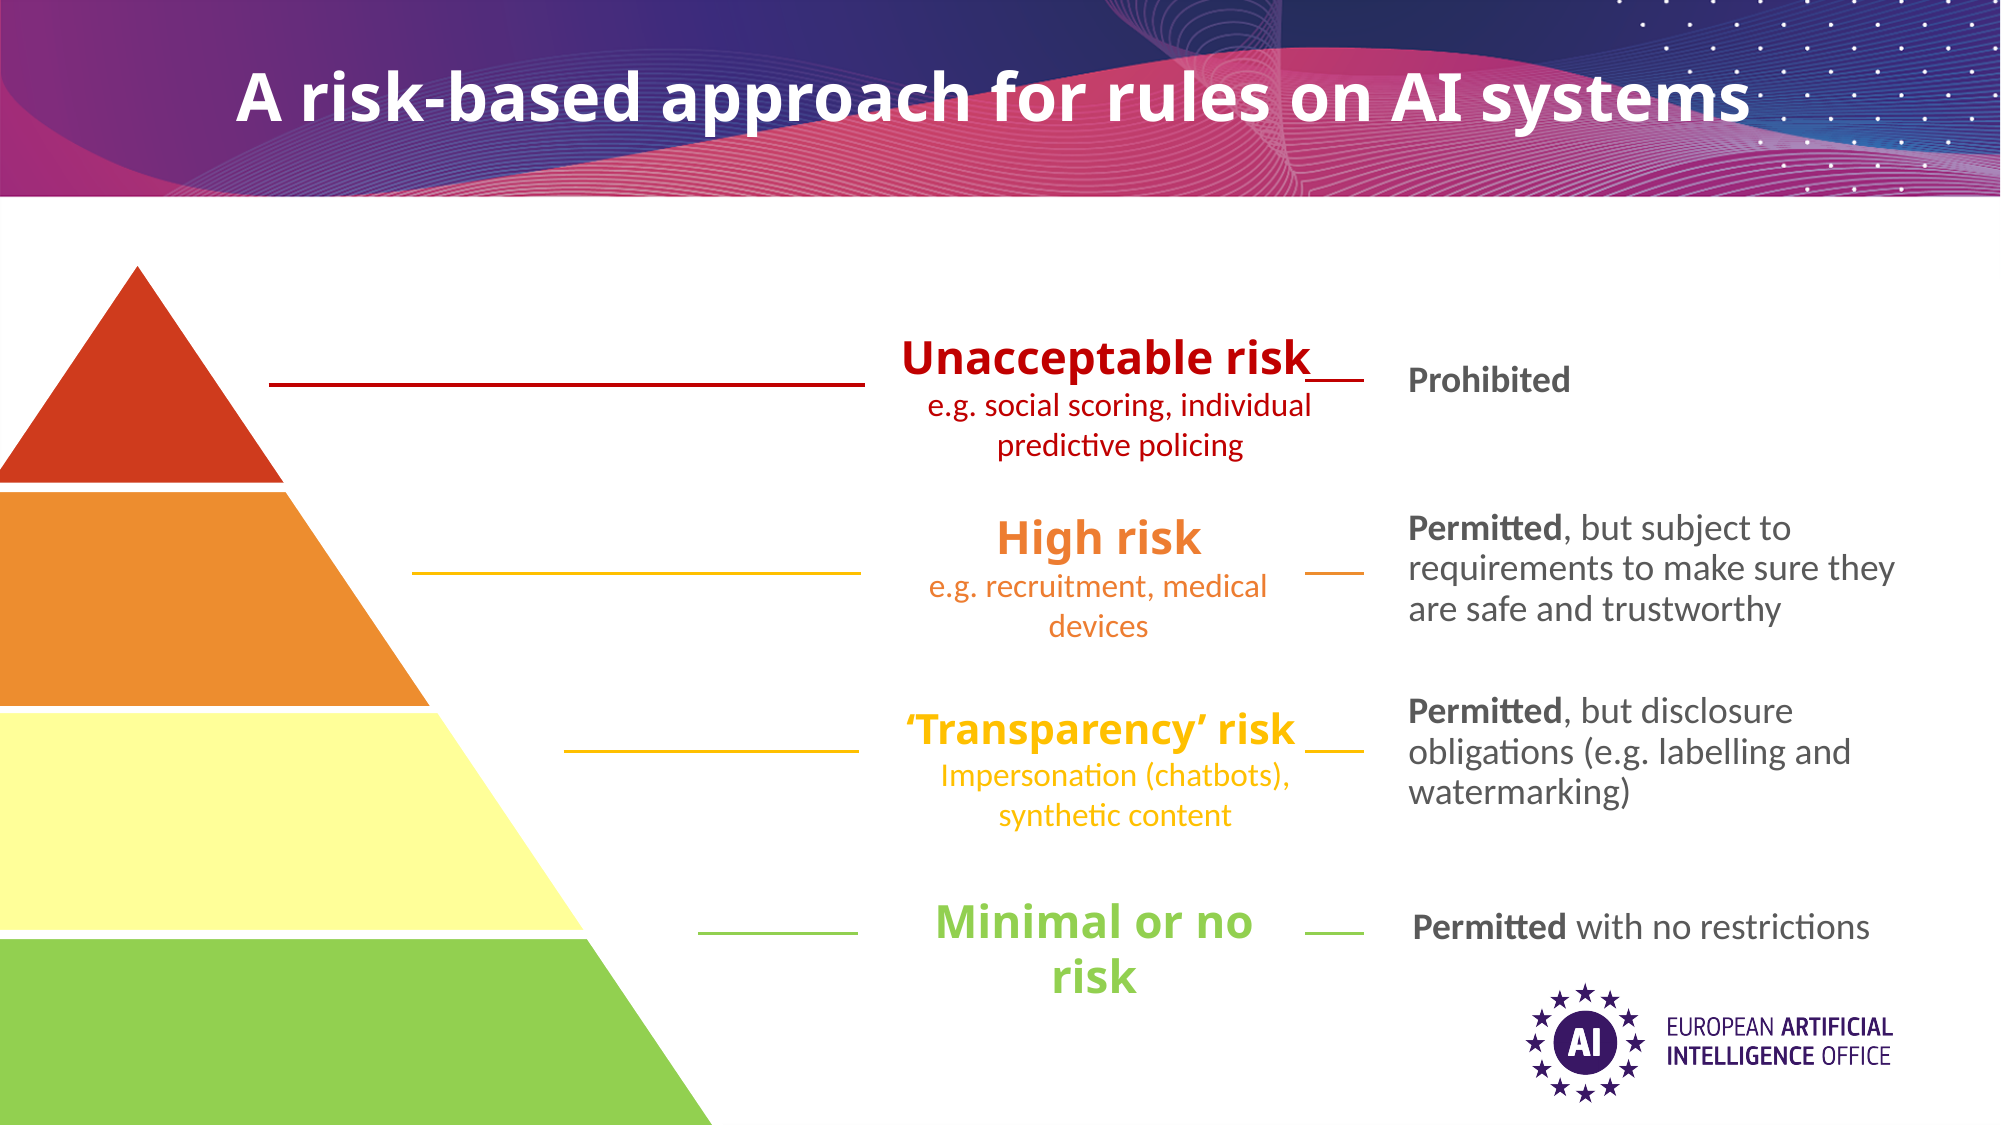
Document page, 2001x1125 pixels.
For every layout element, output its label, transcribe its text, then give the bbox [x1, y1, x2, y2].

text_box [0, 263, 741, 1125]
text_box Unacceptable risk e.g. social scoring, individual predictive policing [876, 321, 1335, 471]
text_box ‘Transparency’ risk Impersonation (chatbots), synthetic content [876, 695, 1326, 880]
text_box Permitted, but subject to requirements to make sure they are safe and trustworthy [1393, 500, 1951, 637]
text_box Permitted with no restrictions [1398, 900, 1956, 956]
text_box High risk e.g. recruitment, medical devices [872, 501, 1296, 651]
text_box Prohibited [1393, 352, 1999, 408]
text_box A risk-based approach for rules on AI systems [221, 47, 1874, 143]
text_box Permitted, but disclosure obligations (e.g. labelling and watermarking) [1393, 683, 1951, 821]
picture [0, 0, 2001, 1125]
text_box Minimal or no risk [882, 885, 1306, 1011]
